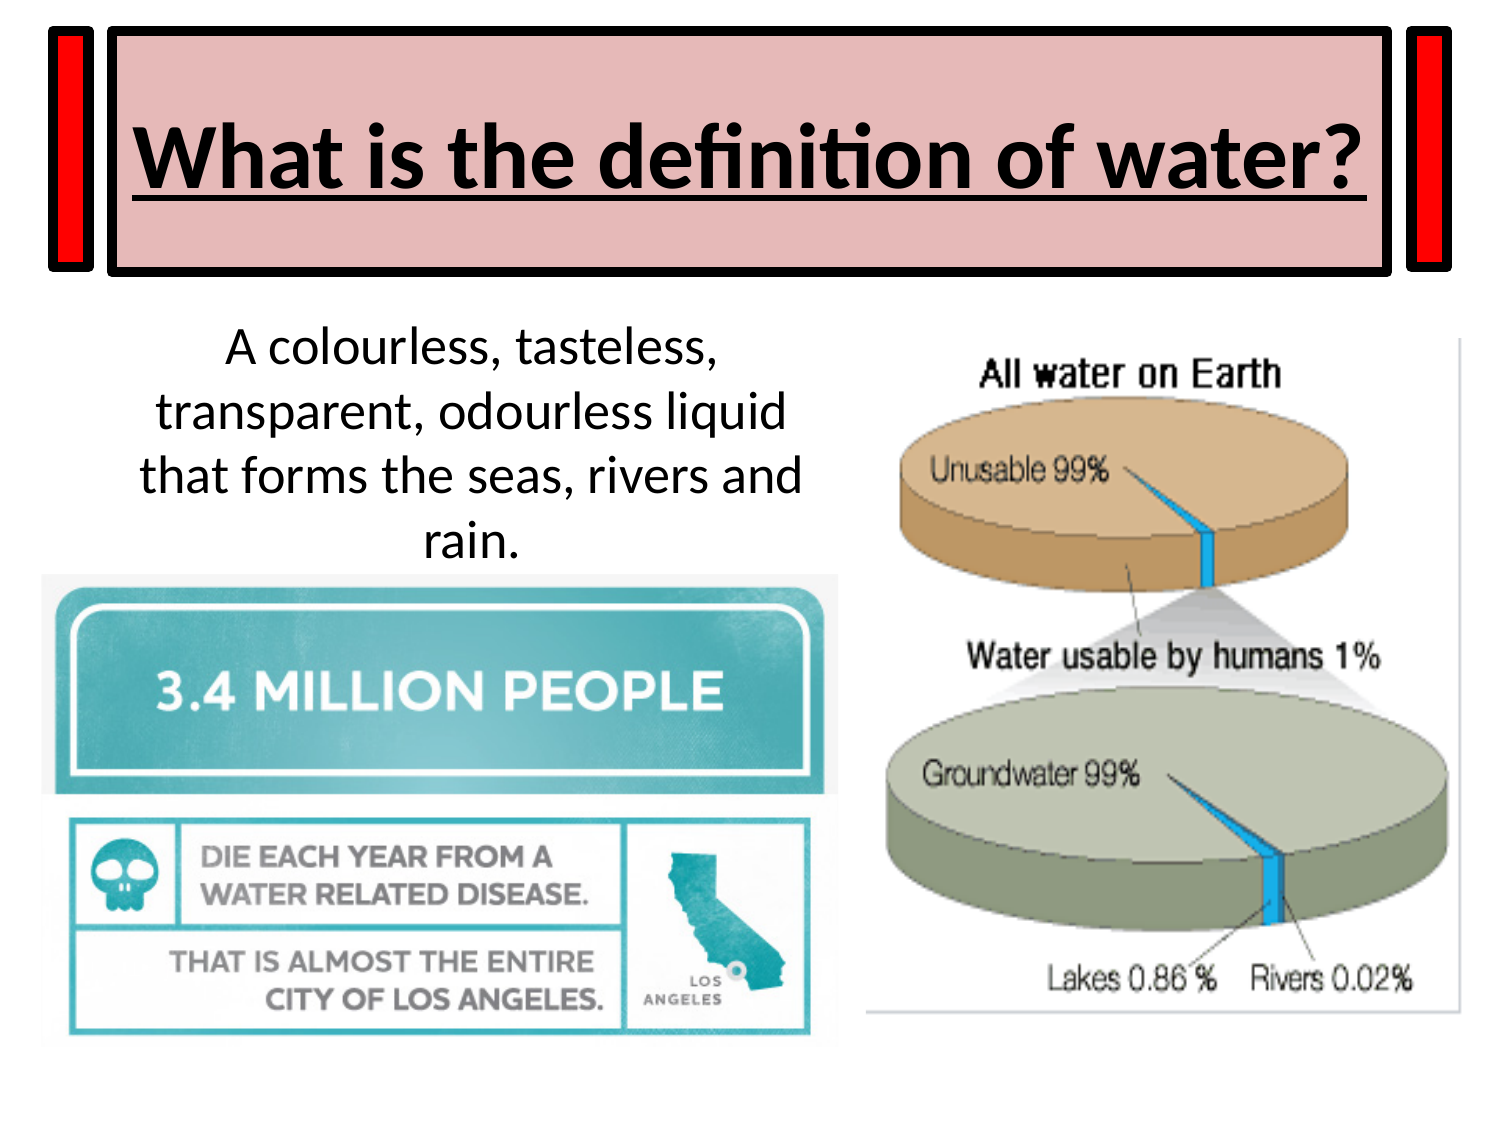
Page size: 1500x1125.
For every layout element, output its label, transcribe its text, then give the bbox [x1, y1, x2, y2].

text_box What is the definition of water? [112, 30, 1388, 273]
picture [40, 574, 839, 1048]
text_box [1409, 29, 1449, 269]
text_box A colourless, tasteless, transparent, odourless liquid that forms the seas, rivers and rain. [112, 302, 833, 572]
text_box [51, 29, 91, 269]
picture [865, 337, 1467, 1020]
